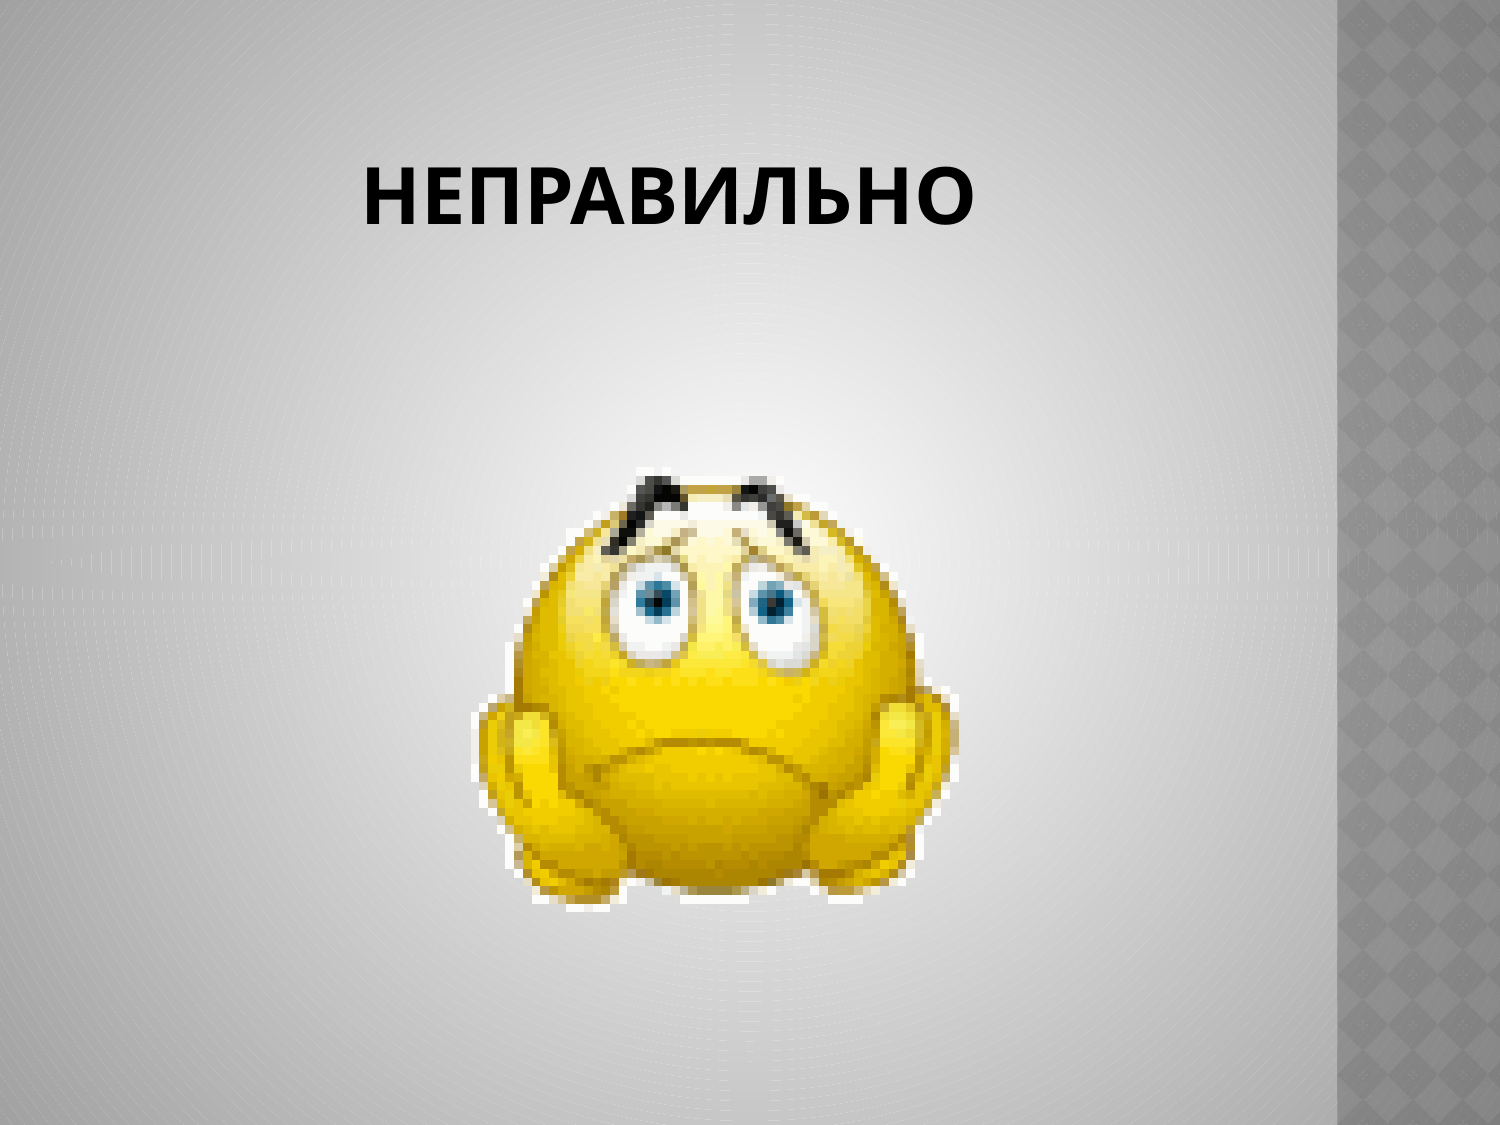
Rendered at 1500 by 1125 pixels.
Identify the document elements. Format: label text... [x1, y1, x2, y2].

title неправильно [75, 52, 1263, 240]
picture [409, 433, 1020, 974]
